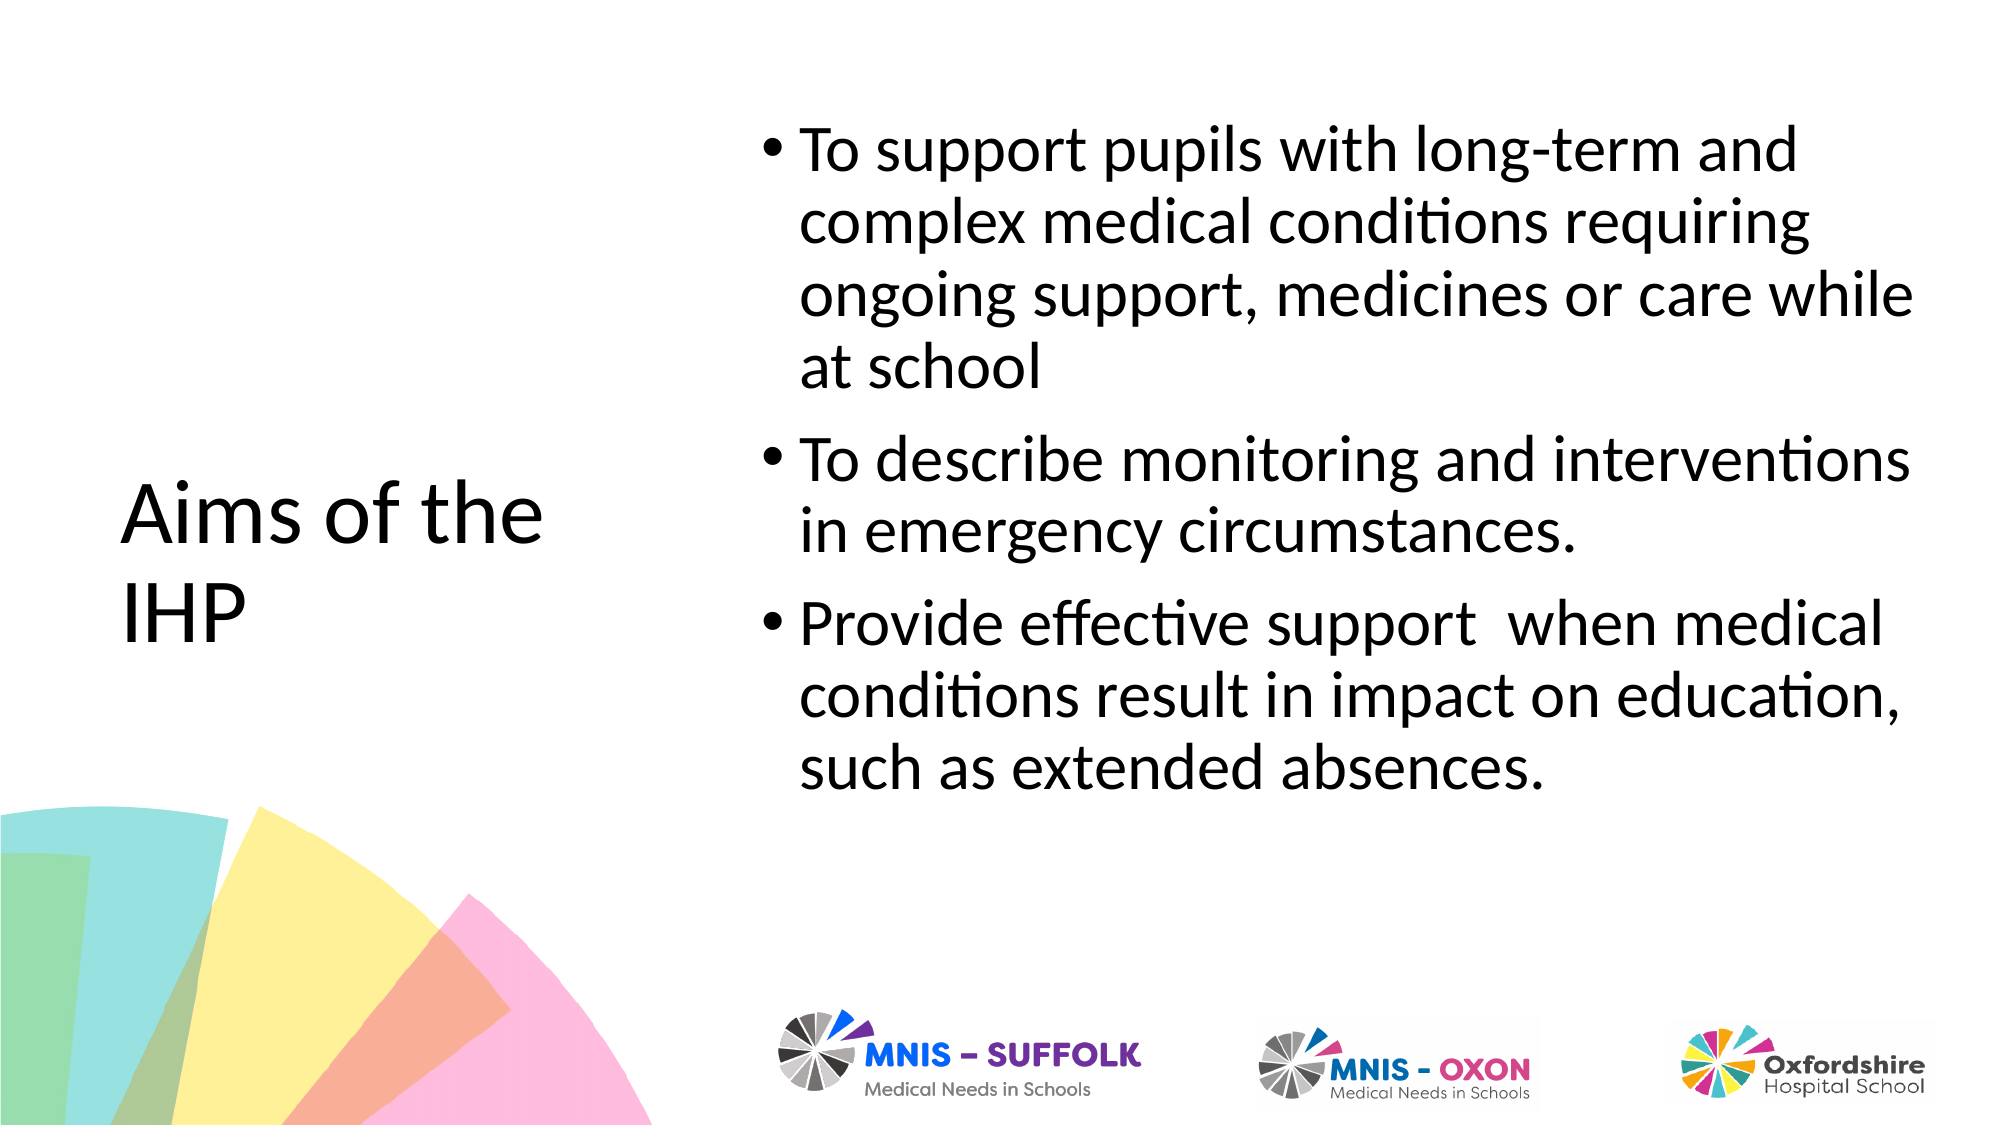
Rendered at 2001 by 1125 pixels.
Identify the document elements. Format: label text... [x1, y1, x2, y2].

picture [1666, 1037, 1938, 1103]
list To support pupils with long-term and complex medical conditions requiring ongoing support, medicines or care while at school To describe monitoring and interventions in emergency circumstances. Provide effective support when medical conditions result in impact on education, such as extended absences. [746, 31, 1964, 1037]
picture [1254, 1037, 1540, 1112]
picture [0, 798, 659, 1125]
picture [778, 1009, 1183, 1123]
title Aims of the IHP [105, 336, 707, 790]
